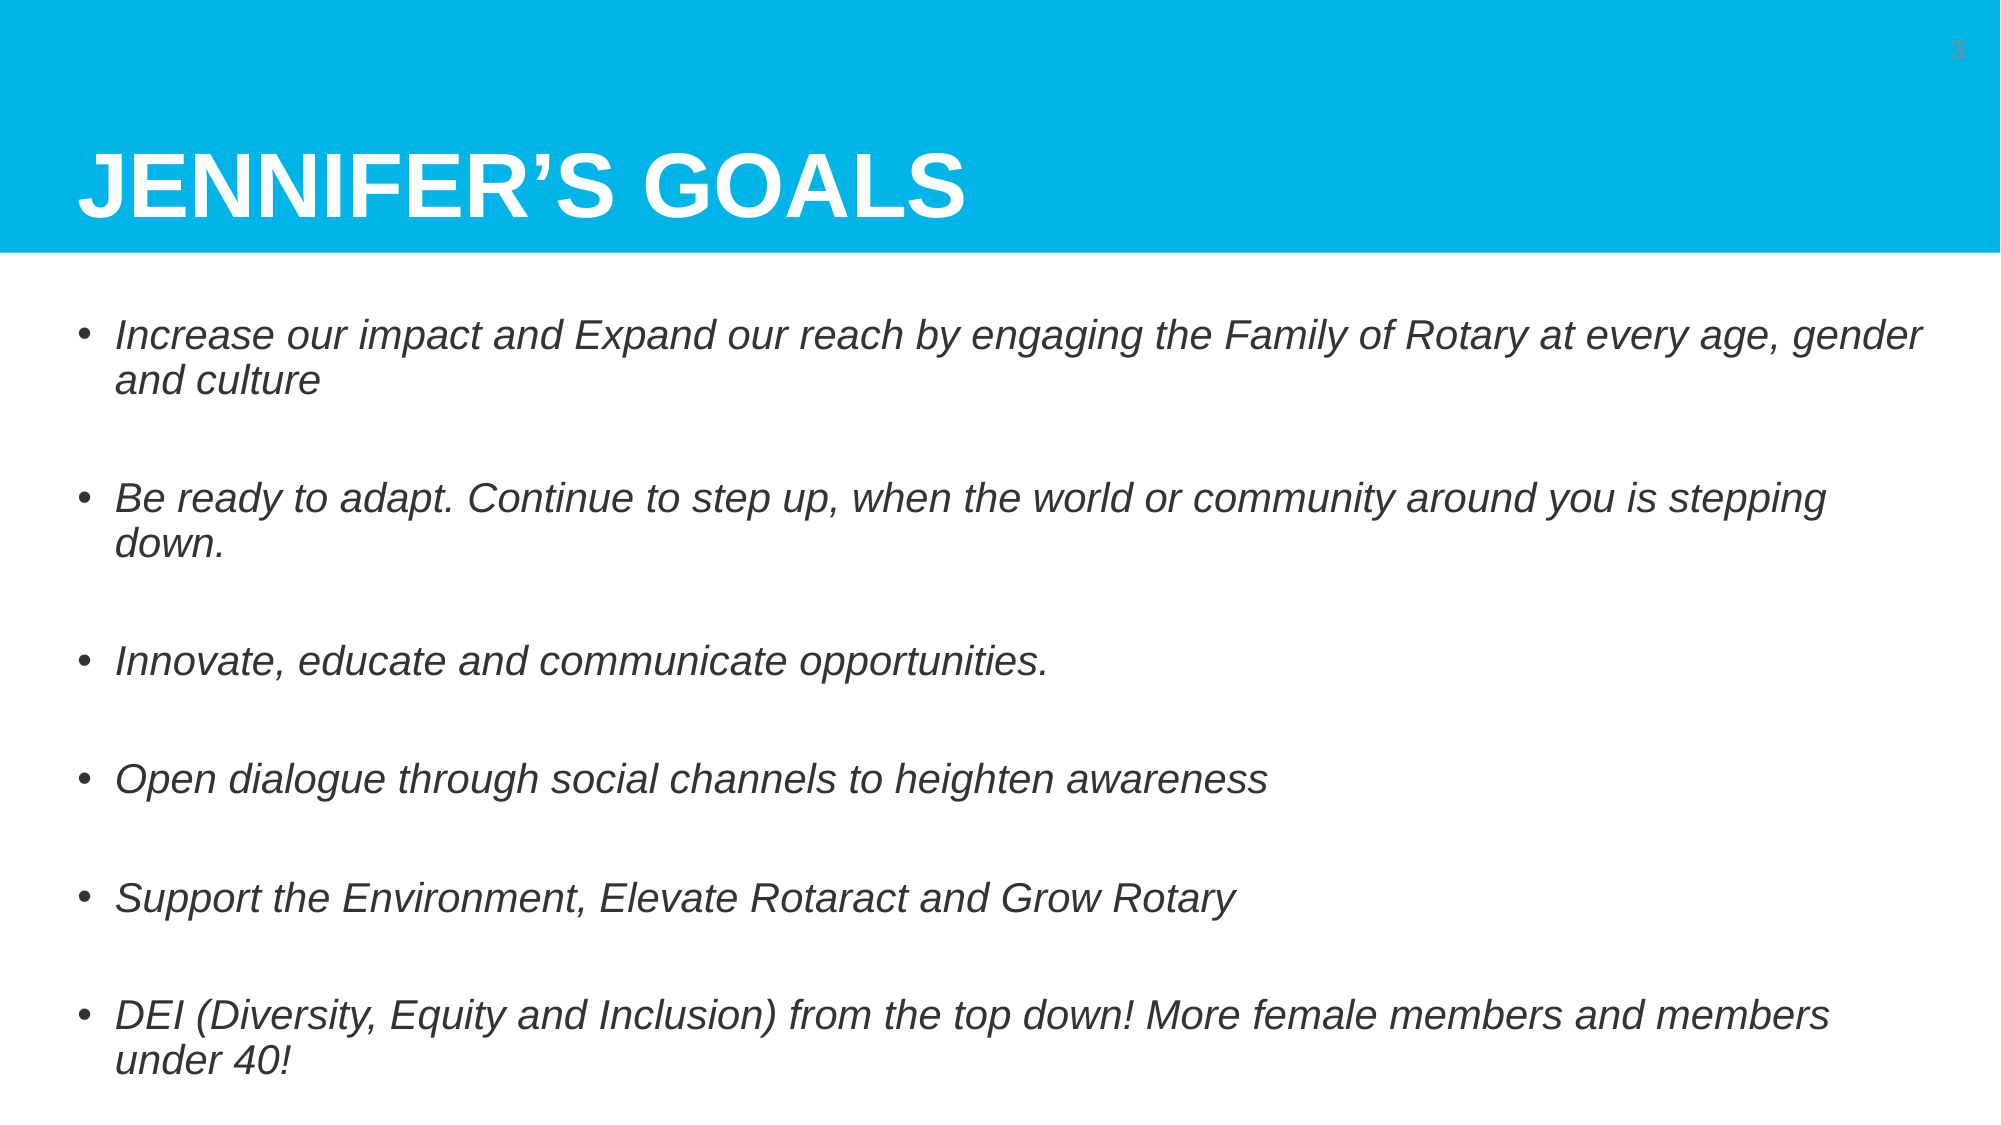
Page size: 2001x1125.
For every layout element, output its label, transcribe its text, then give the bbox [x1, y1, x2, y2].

list Increase our impact and Expand our reach by engaging the Family of Rotary at every age, gender and culture Be ready to adapt. Continue to step up, when the world or community around you is stepping down. Innovate, educate and communicate opportunities. Open dialogue through social channels to heighten awareness Support the Environment, Elevate Rotaract and Grow Rotary DEI (Diversity, Equity and Inclusion) from the top down! More female members and members under 40! [62, 306, 1950, 1089]
title Jennifer’s Goals [62, 0, 1950, 253]
slide_number 3 [1911, 18, 1981, 79]
